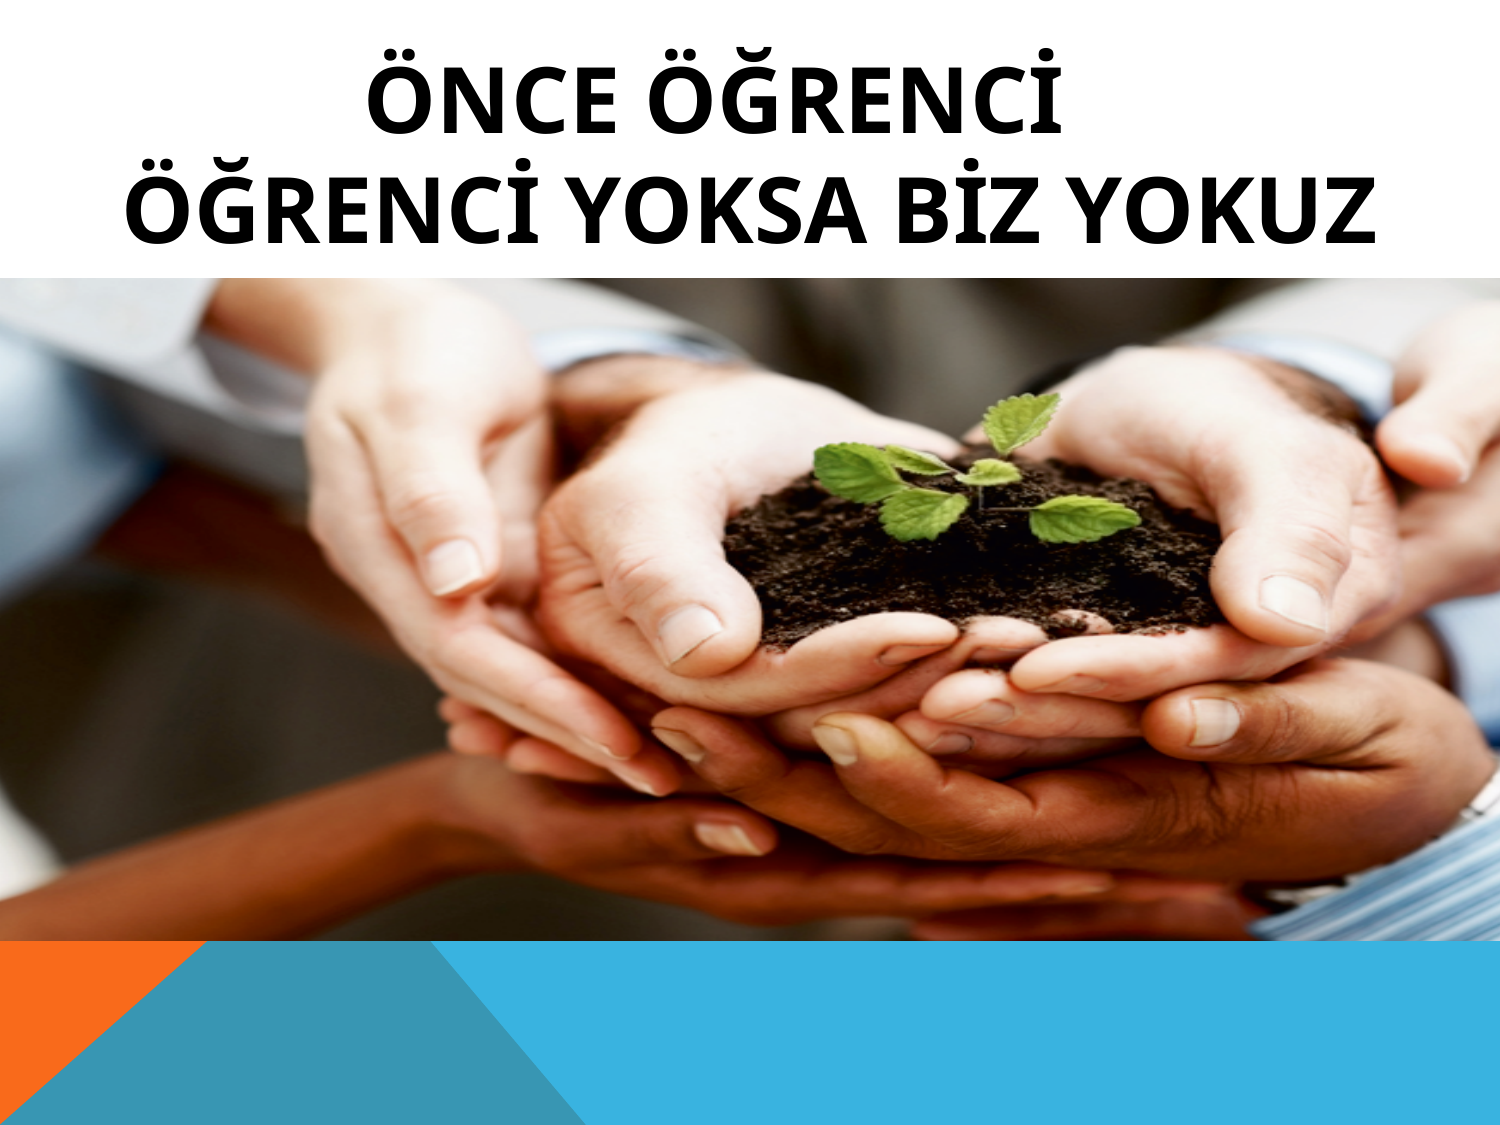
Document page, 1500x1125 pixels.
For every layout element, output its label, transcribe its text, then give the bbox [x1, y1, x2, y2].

title Önce Öğrencİ Öğrencİ Yoksa Bİz Yokuz [64, 60, 1436, 244]
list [0, 278, 1500, 941]
